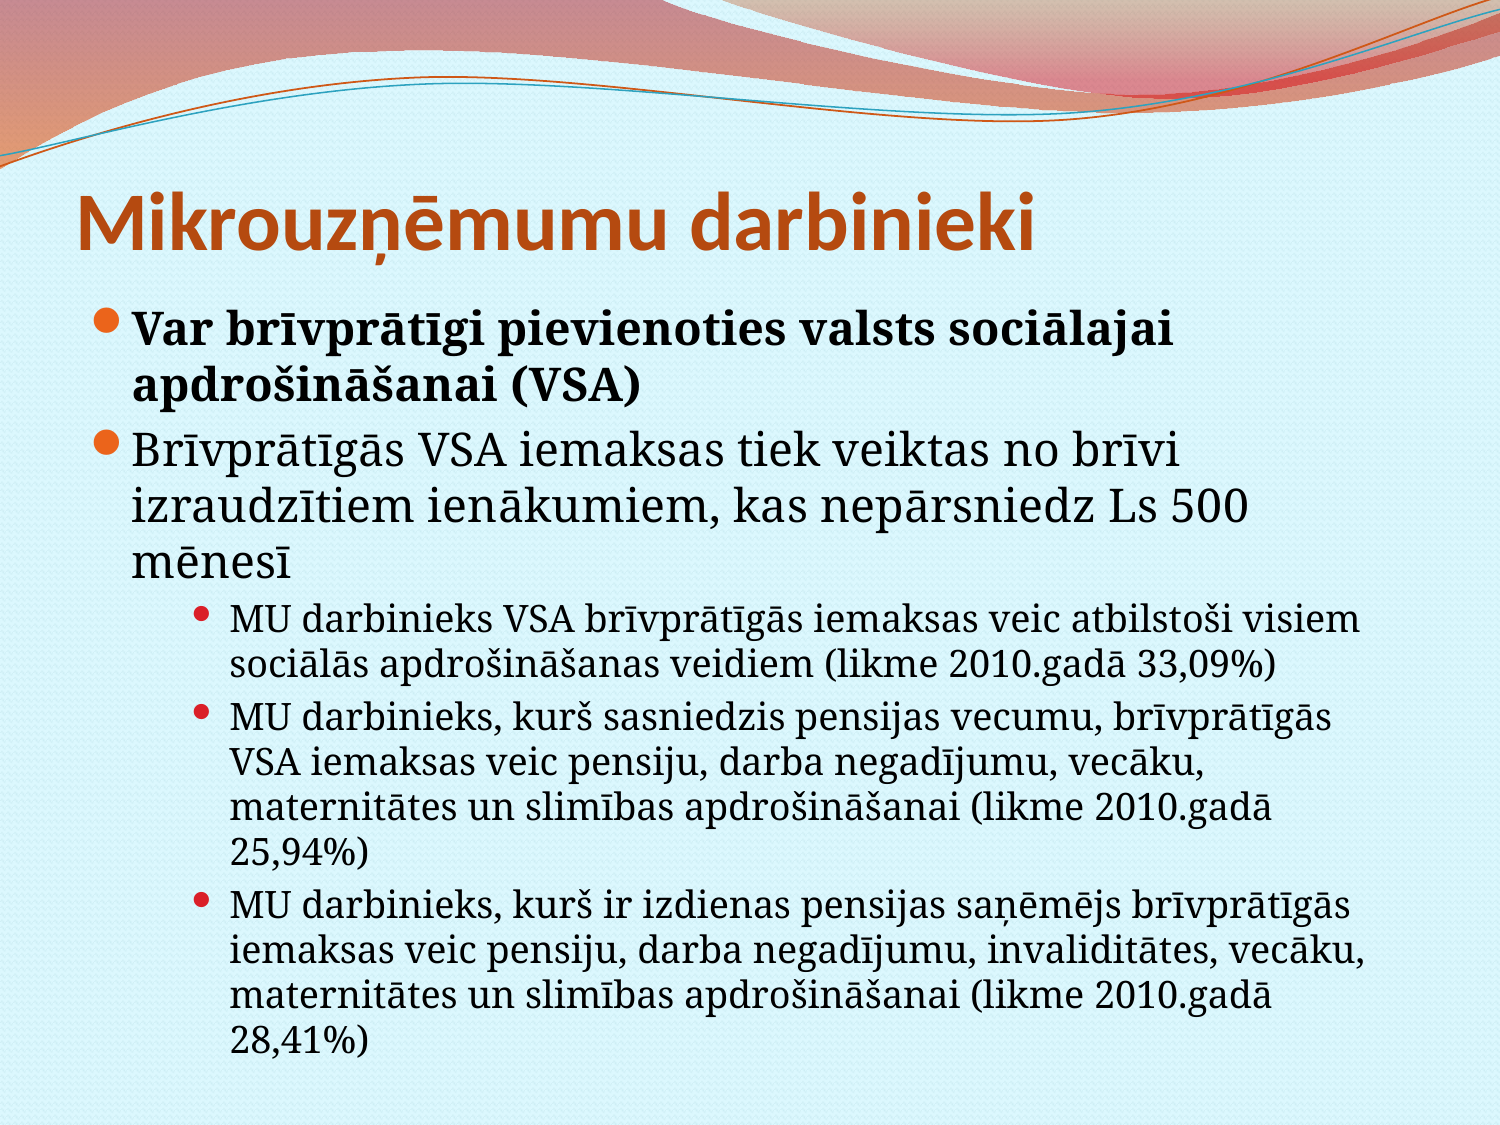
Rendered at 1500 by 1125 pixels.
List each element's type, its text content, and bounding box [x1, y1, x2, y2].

title Mikrouzņēmumu darbinieki [74, 115, 1426, 268]
list Var brīvprātīgi pievienoties valsts sociālajai apdrošināšanai (VSA) Brīvprātīgās VSA iemaksas tiek veiktas no brīvi izraudzītiem ienākumiem, kas nepārsniedz Ls 500 mēnesī MU darbinieks VSA brīvprātīgās iemaksas veic atbilstoši visiem sociālās apdrošināšanas veidiem (likme 2010.gadā 33,09%) MU darbinieks, kurš sasniedzis pensijas vecumu, brīvprātīgās VSA iemaksas veic pensiju, darba negadījumu, vecāku, maternitātes un slimības apdrošināšanai (likme 2010.gadā 25,94%) MU darbinieks, kurš ir izdienas pensijas saņēmējs brīvprātīgās iemaksas veic pensiju, darba negadījumu, invaliditātes, vecāku, maternitātes un slimības apdrošināšanai (likme 2010.gadā 28,41%) [74, 290, 1426, 1071]
